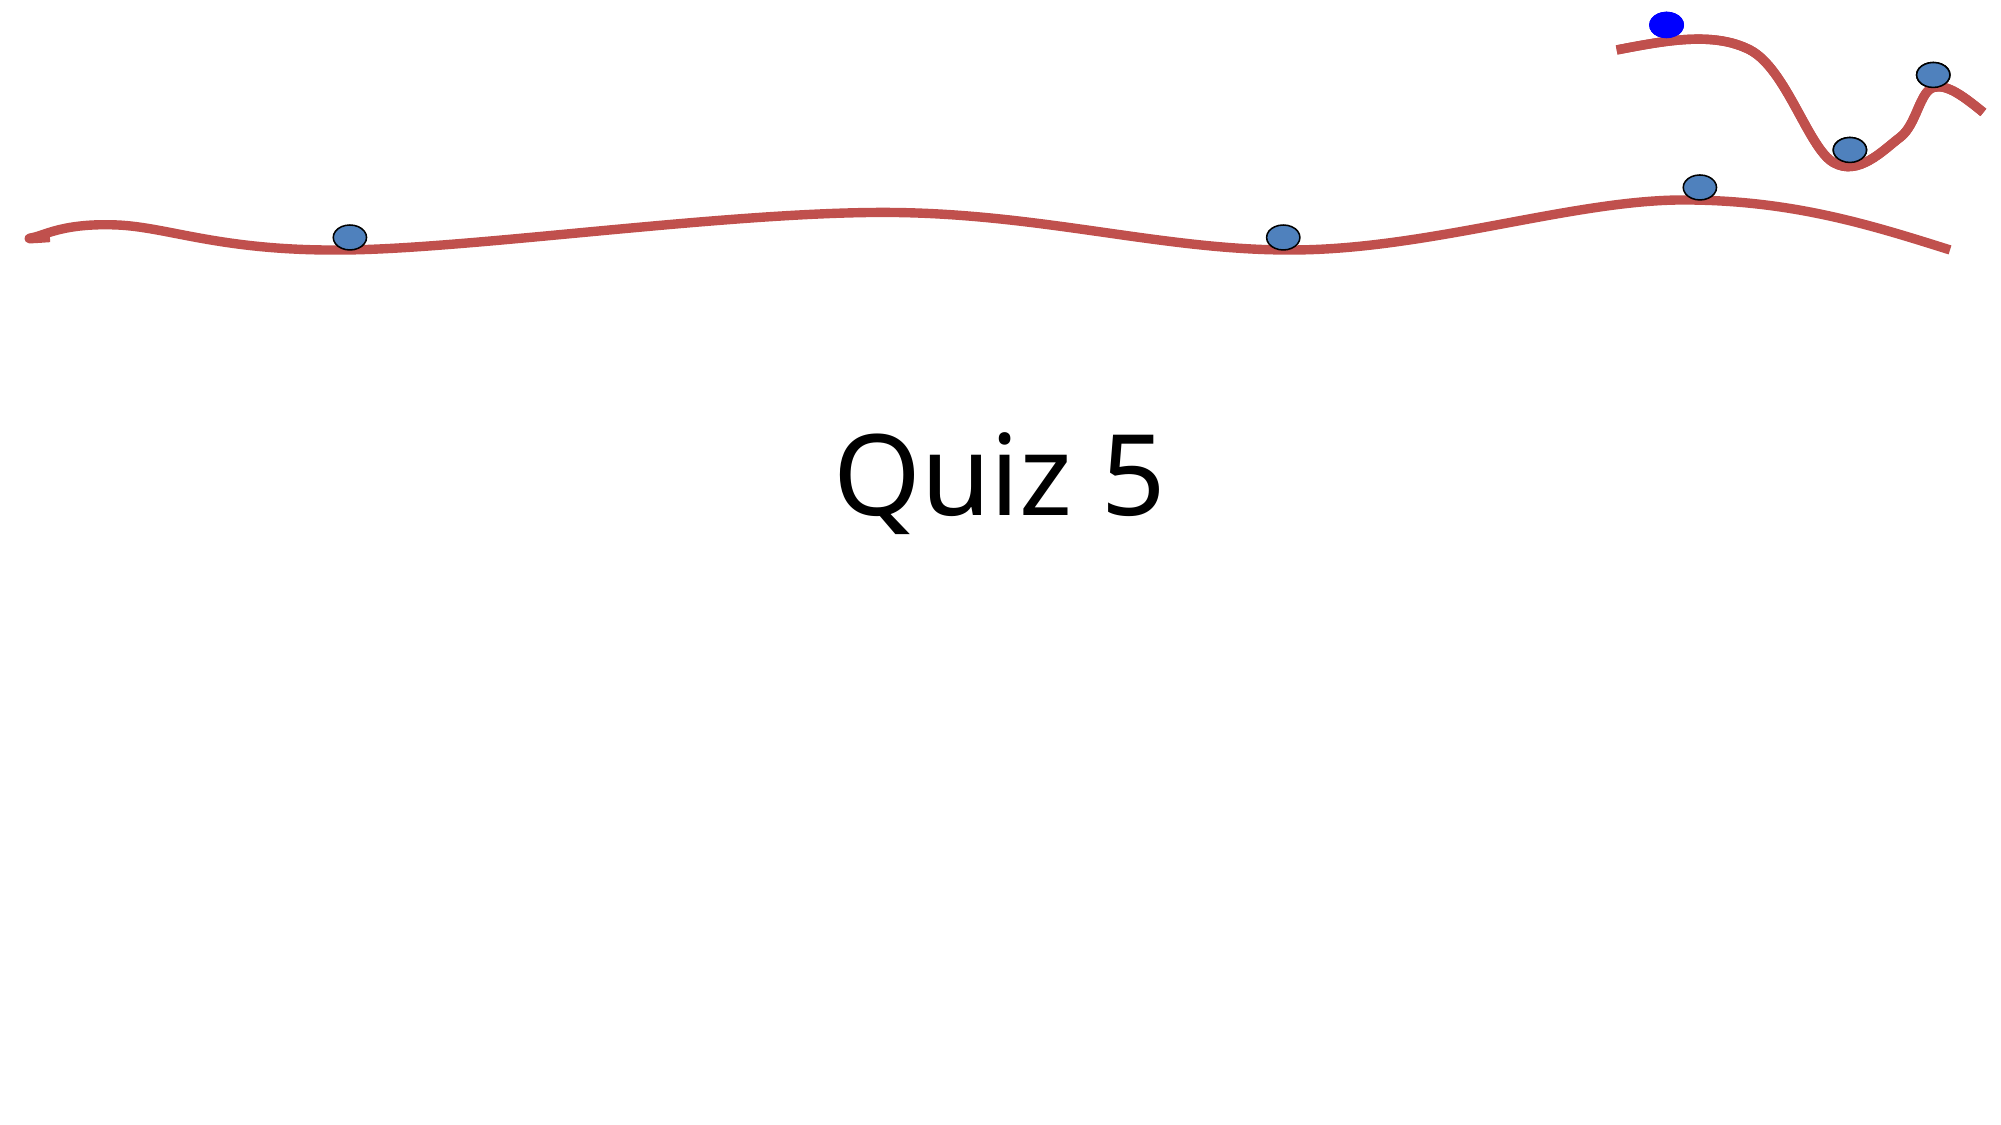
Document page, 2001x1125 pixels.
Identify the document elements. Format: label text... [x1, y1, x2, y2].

title Quiz 5 [150, 349, 1850, 591]
